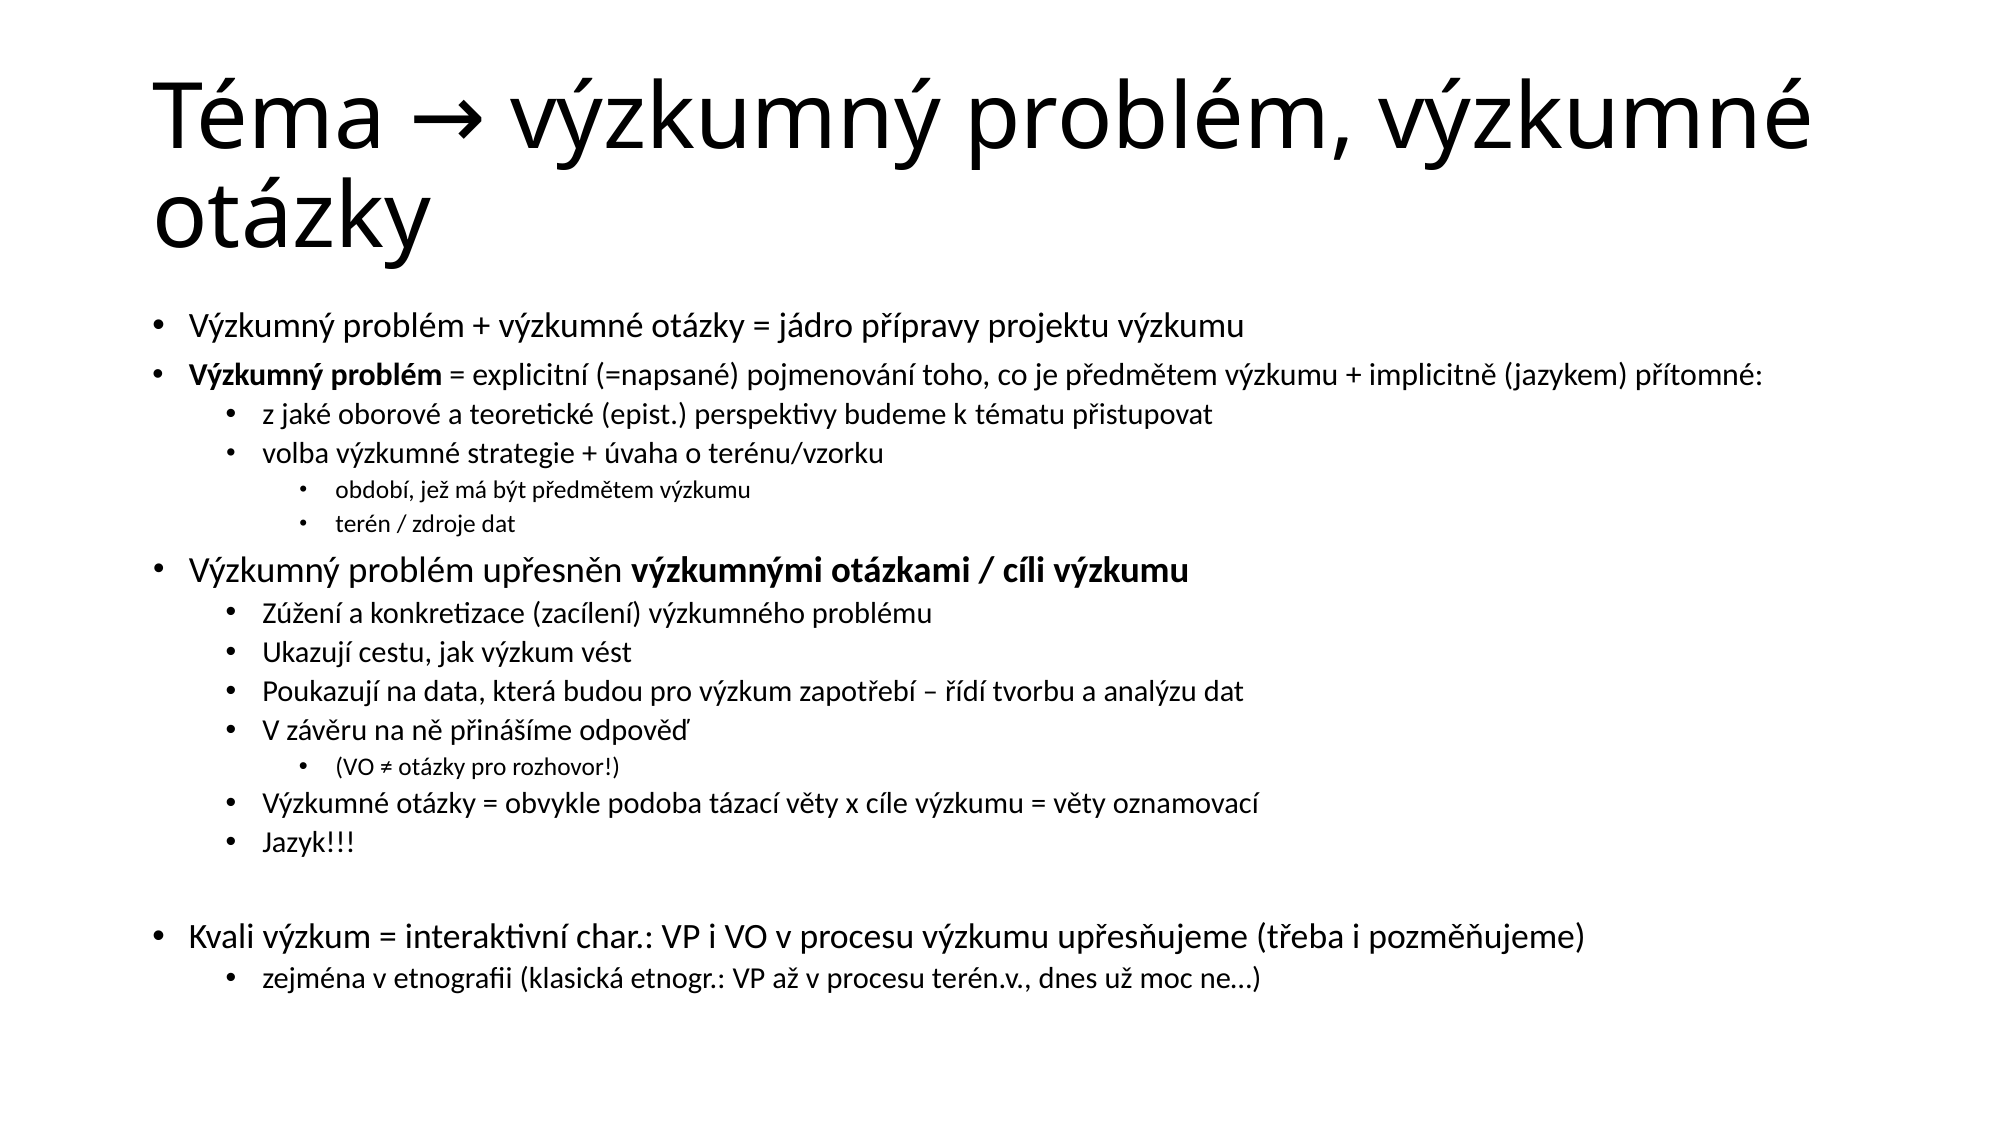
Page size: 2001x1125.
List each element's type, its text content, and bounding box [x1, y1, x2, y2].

list Výzkumný problém + výzkumné otázky = jádro přípravy projektu výzkumu Výzkumný problém = explicitní (=napsané) pojmenování toho, co je předmětem výzkumu + implicitně (jazykem) přítomné: z jaké oborové a teoretické (epist.) perspektivy budeme k tématu přistupovat volba výzkumné strategie + úvaha o terénu/vzorku období, jež má být předmětem výzkumu terén / zdroje dat Výzkumný problém upřesněn výzkumnými otázkami / cíli výzkumu Zúžení a konkretizace (zacílení) výzkumného problému Ukazují cestu, jak výzkum vést Poukazují na data, která budou pro výzkum zapotřebí – řídí tvorbu a analýzu dat V závěru na ně přinášíme odpověď (VO ≠ otázky pro rozhovor!) Výzkumné otázky = obvykle podoba tázací věty x cíle výzkumu = věty oznamovací Jazyk!!! Kvali výzkum = interaktivní char.: VP i VO v procesu výzkumu upřesňujeme (třeba i pozměňujeme) zejména v etnografii (klasická etnogr.: VP až v procesu terén.v., dnes už moc ne…) [137, 299, 1863, 1014]
title Téma → výzkumný problém, výzkumné otázky [137, 59, 1863, 278]
